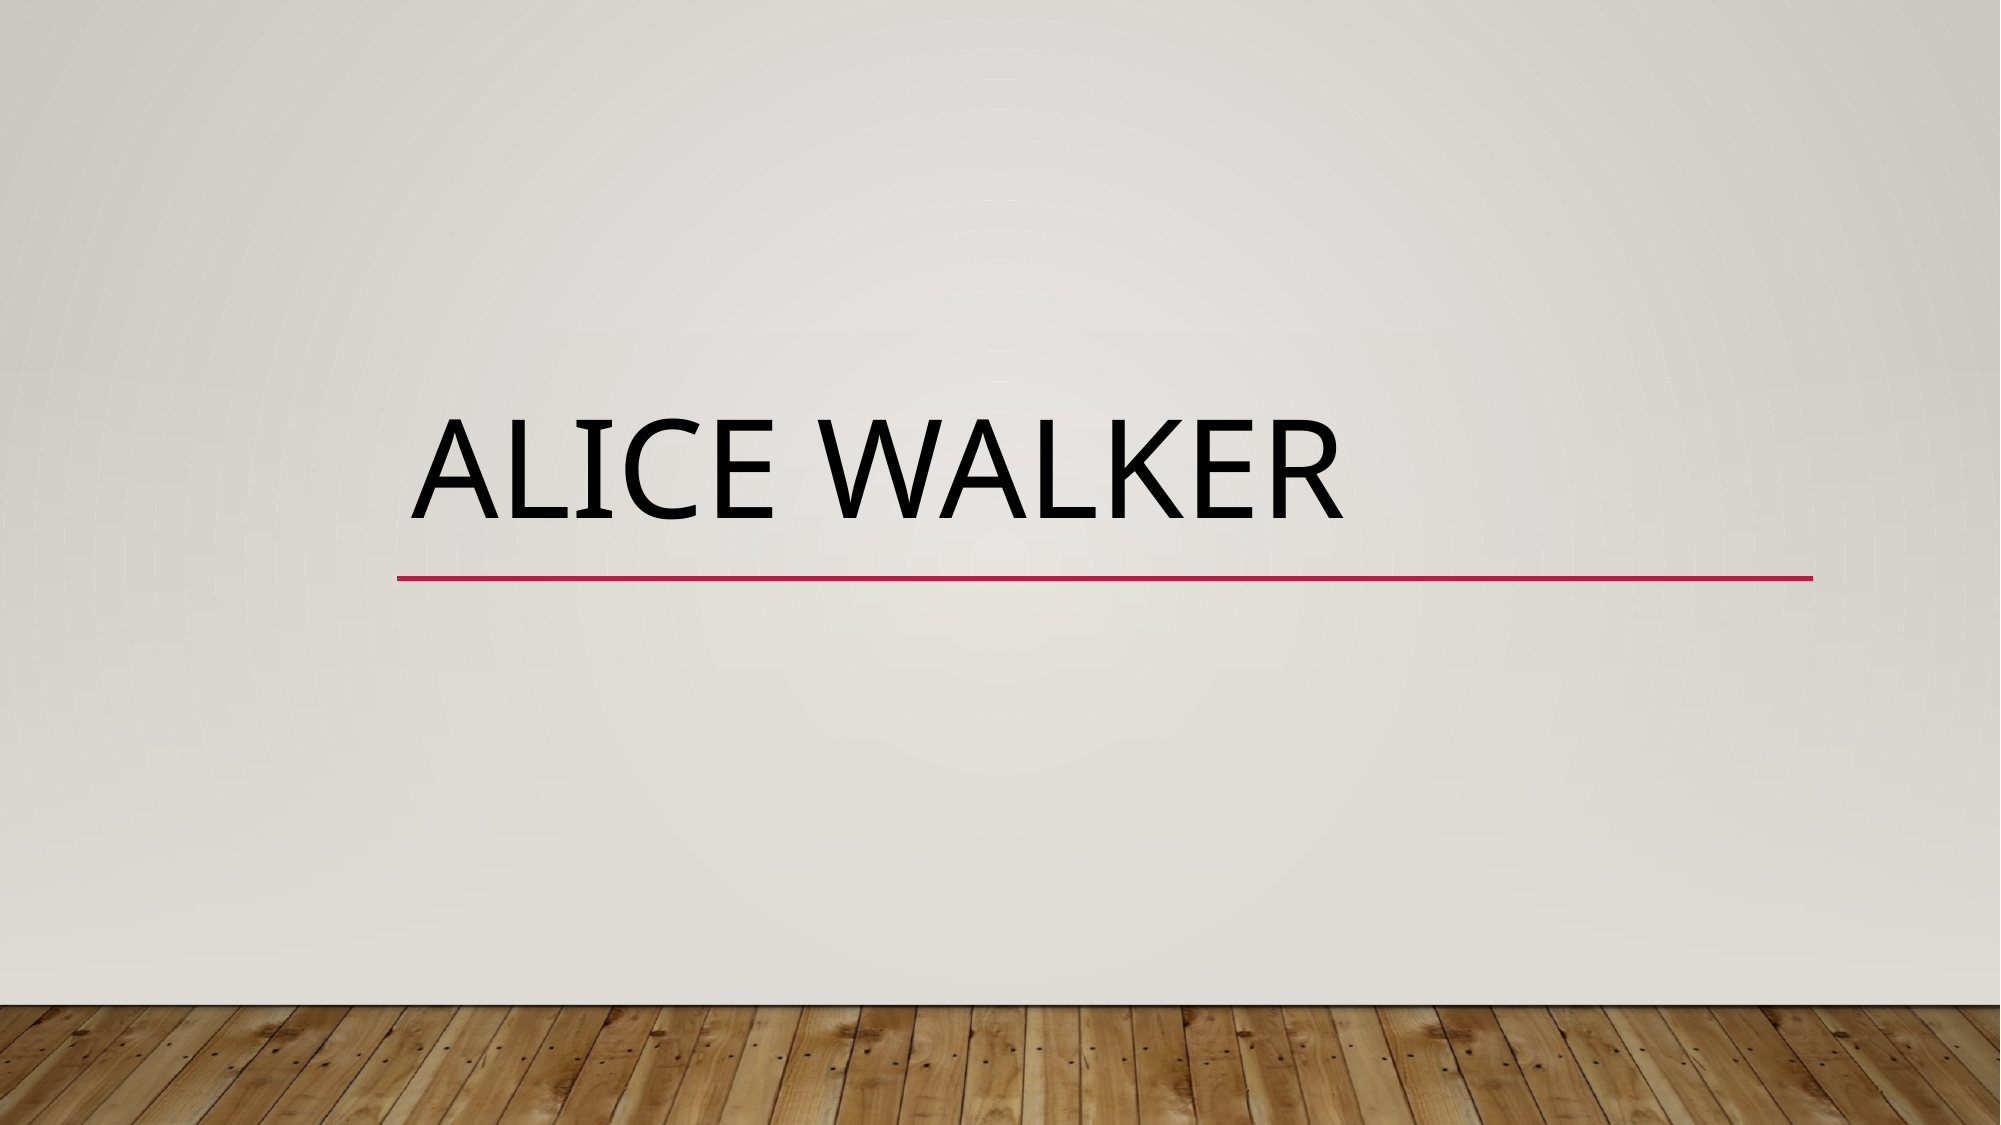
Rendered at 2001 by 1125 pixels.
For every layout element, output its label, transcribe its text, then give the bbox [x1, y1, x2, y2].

title Alice Walker [396, 131, 1814, 549]
picture [0, 1005, 2000, 1125]
